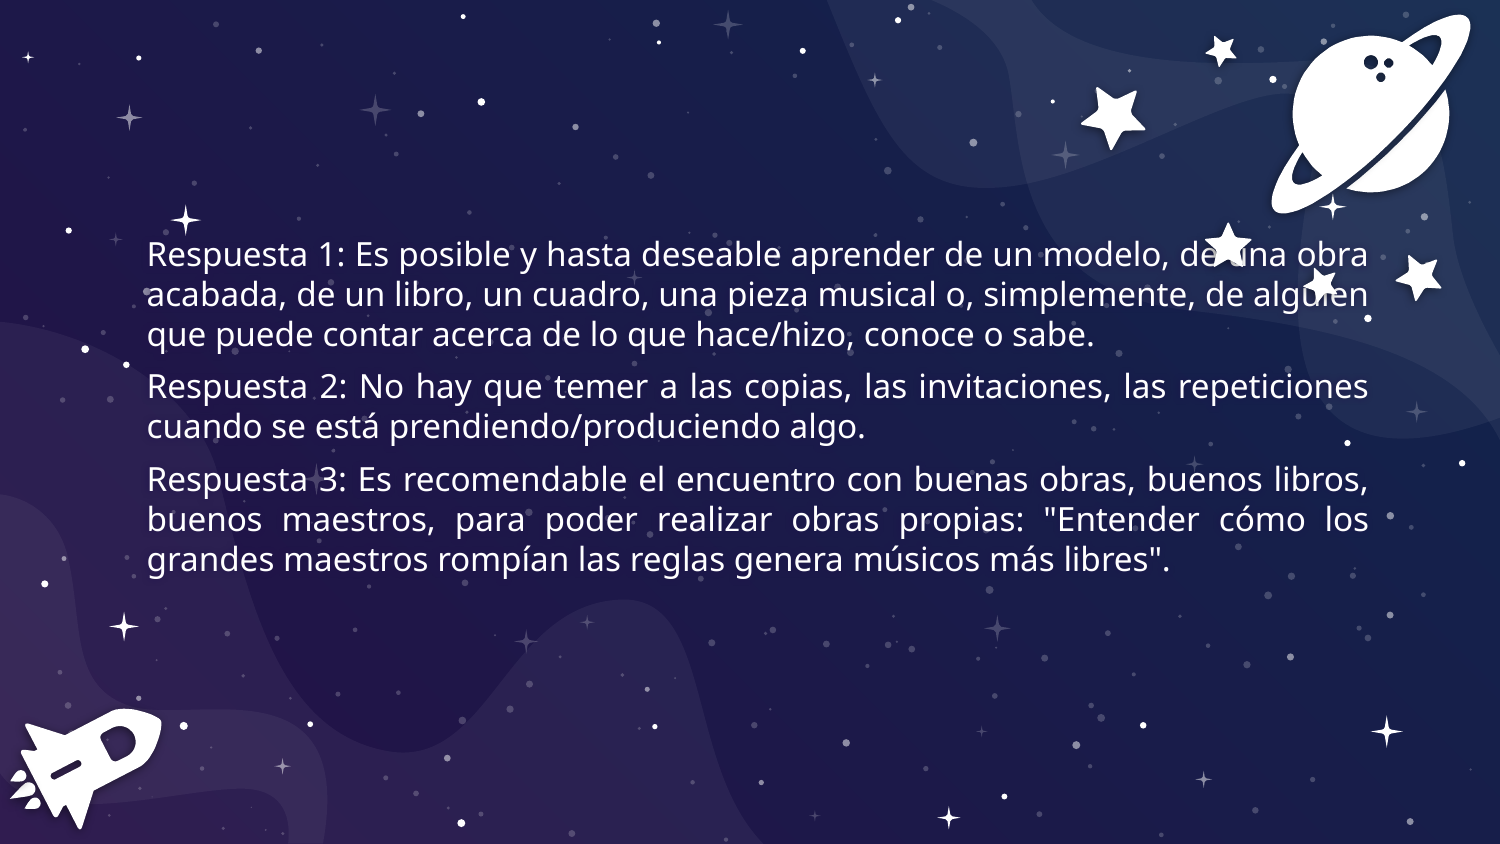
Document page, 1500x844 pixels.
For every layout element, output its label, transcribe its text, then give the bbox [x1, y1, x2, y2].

text_box [1205, 222, 1252, 267]
subtitle Respuesta 1: Es posible y hasta deseable aprender de un modelo, de una obra acabada, de un libro, un cuadro, una pieza musical o, simplemente, de alguien que puede contar acerca de lo que hace/hizo, conoce o sabe. Respuesta 2: No hay que temer a las copias, las invitaciones, las repeticiones cuando se está prendiendo/produciendo algo. Respuesta 3: Es recomendable el encuentro con buenas obras, buenos libros, buenos maestros, para poder realizar obras propias: "Entender cómo los grandes maestros rompían las reglas genera músicos más libres". [146, 233, 1372, 844]
text_box [1081, 87, 1146, 151]
text_box [1205, 35, 1237, 67]
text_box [1271, 14, 1471, 214]
text_box [1303, 267, 1338, 303]
text_box [1395, 255, 1442, 302]
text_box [16, 695, 149, 828]
